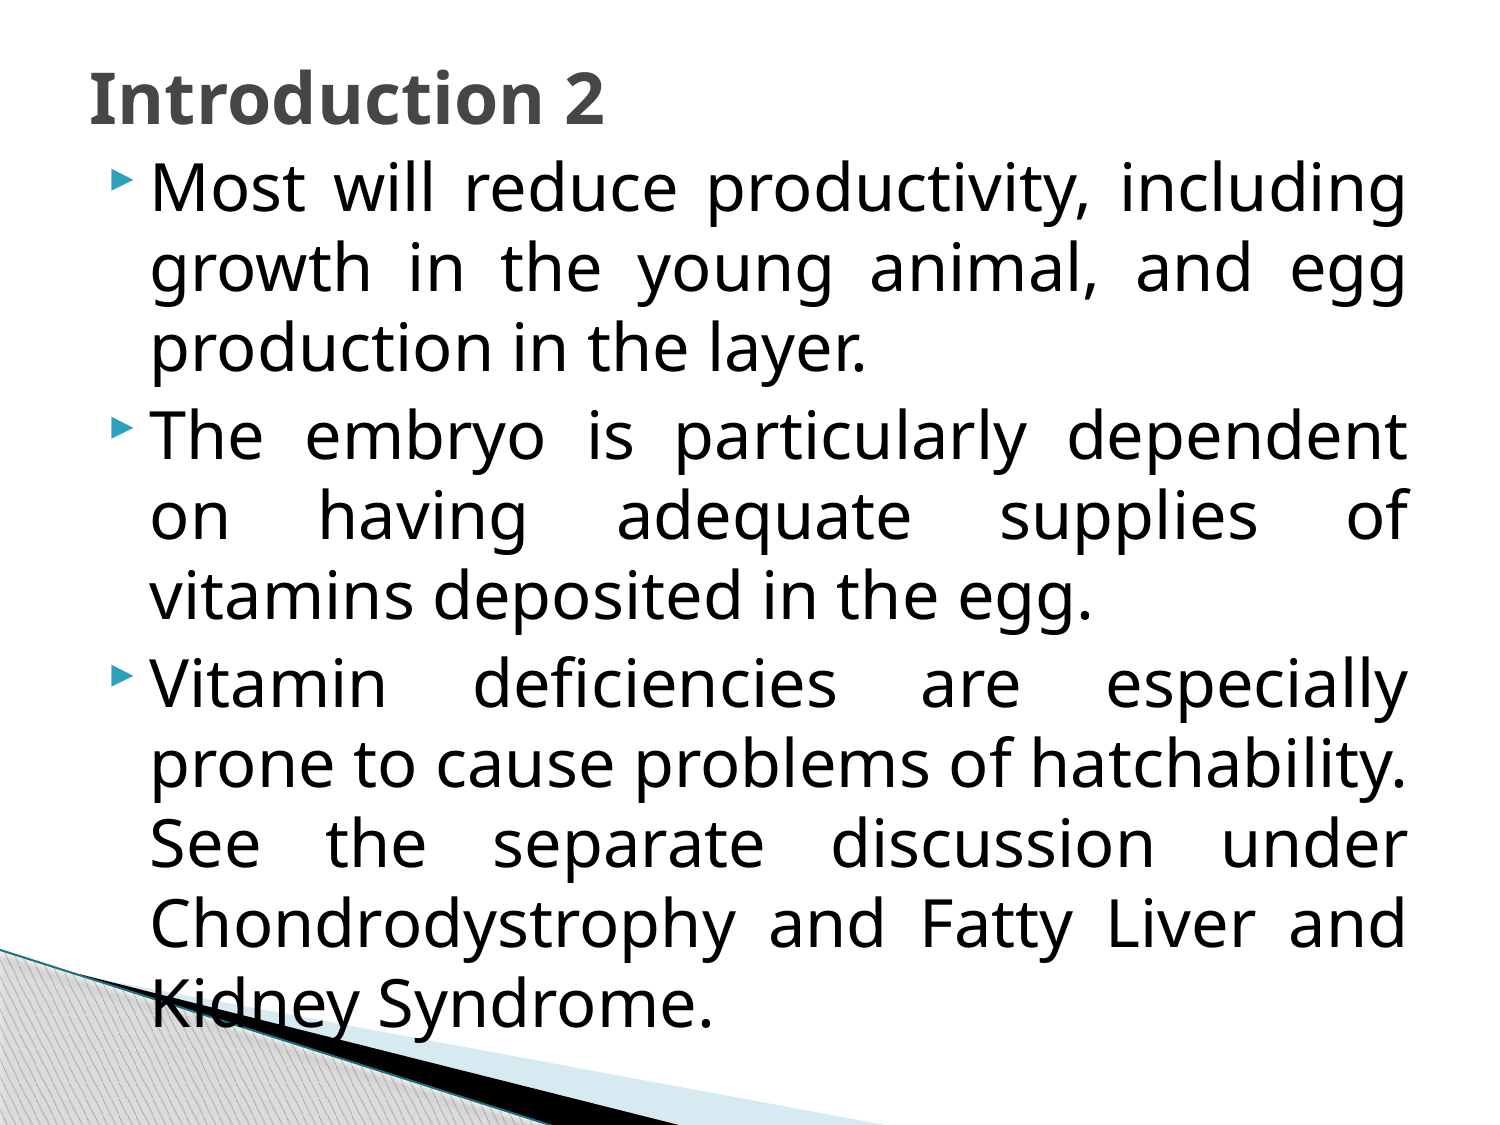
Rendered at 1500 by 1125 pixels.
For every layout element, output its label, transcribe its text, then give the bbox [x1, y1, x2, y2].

title Introduction 2 [75, 45, 1425, 233]
list Most will reduce productivity, including growth in the young animal, and egg production in the layer. The embryo is particularly dependent on having adequate supplies of vitamins deposited in the egg. Vitamin deficiencies are especially prone to cause problems of hatchability. See the separate discussion under Chondrodystrophy and Fatty Liver and Kidney Syndrome. [75, 233, 1425, 986]
